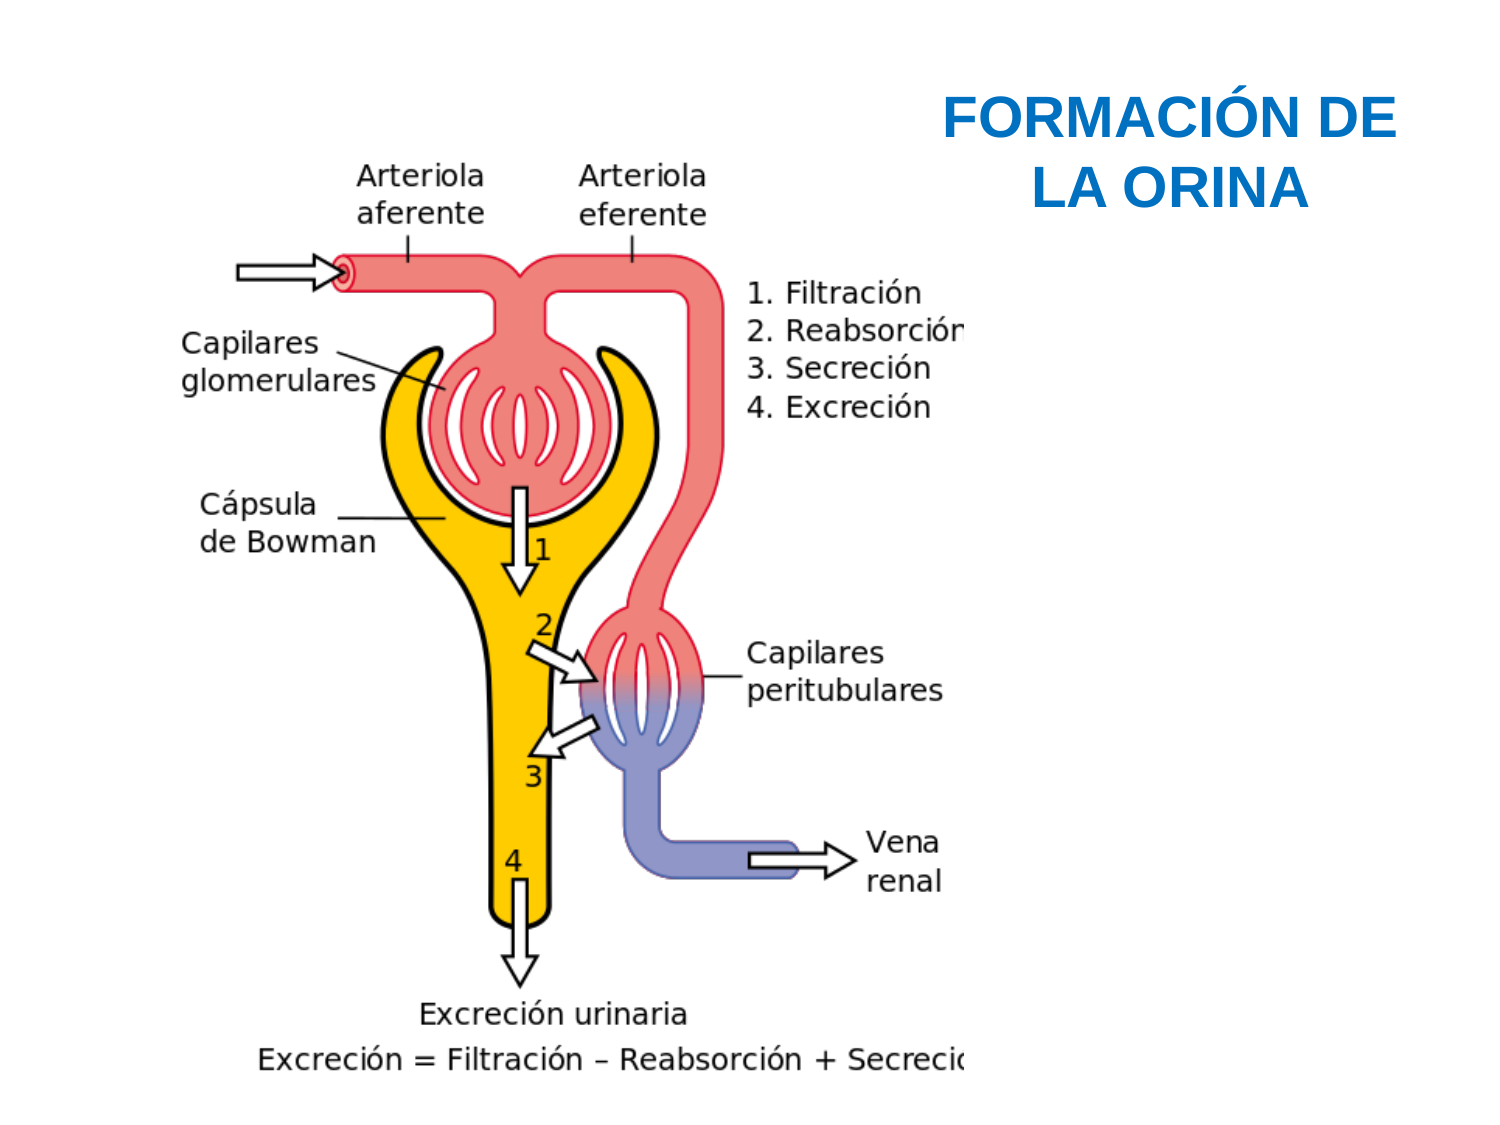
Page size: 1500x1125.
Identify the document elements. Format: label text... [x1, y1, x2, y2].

text_box FORMACIÓN DE LA ORINA [926, 71, 1415, 227]
picture [167, 149, 964, 1086]
